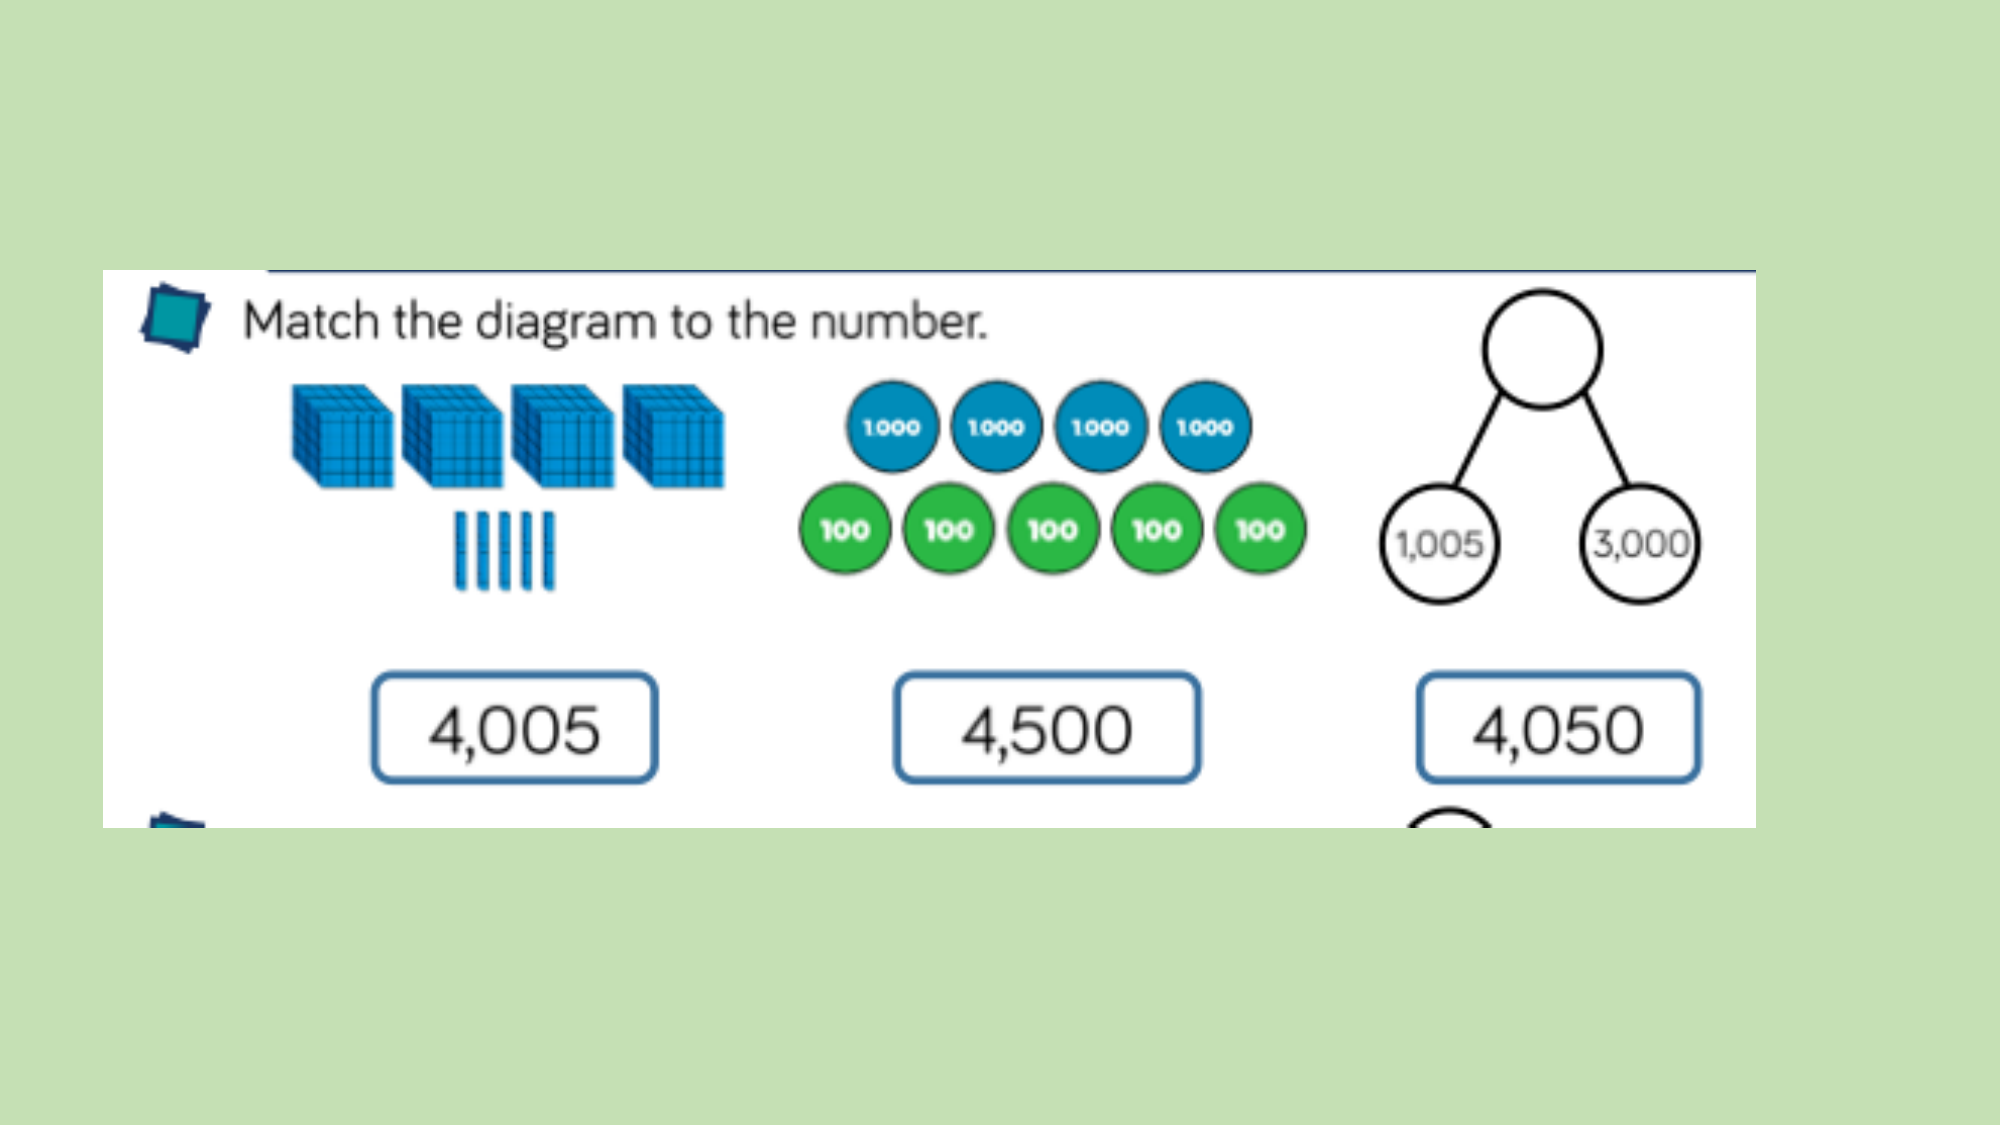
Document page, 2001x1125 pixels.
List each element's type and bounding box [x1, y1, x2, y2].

picture [103, 270, 1756, 828]
